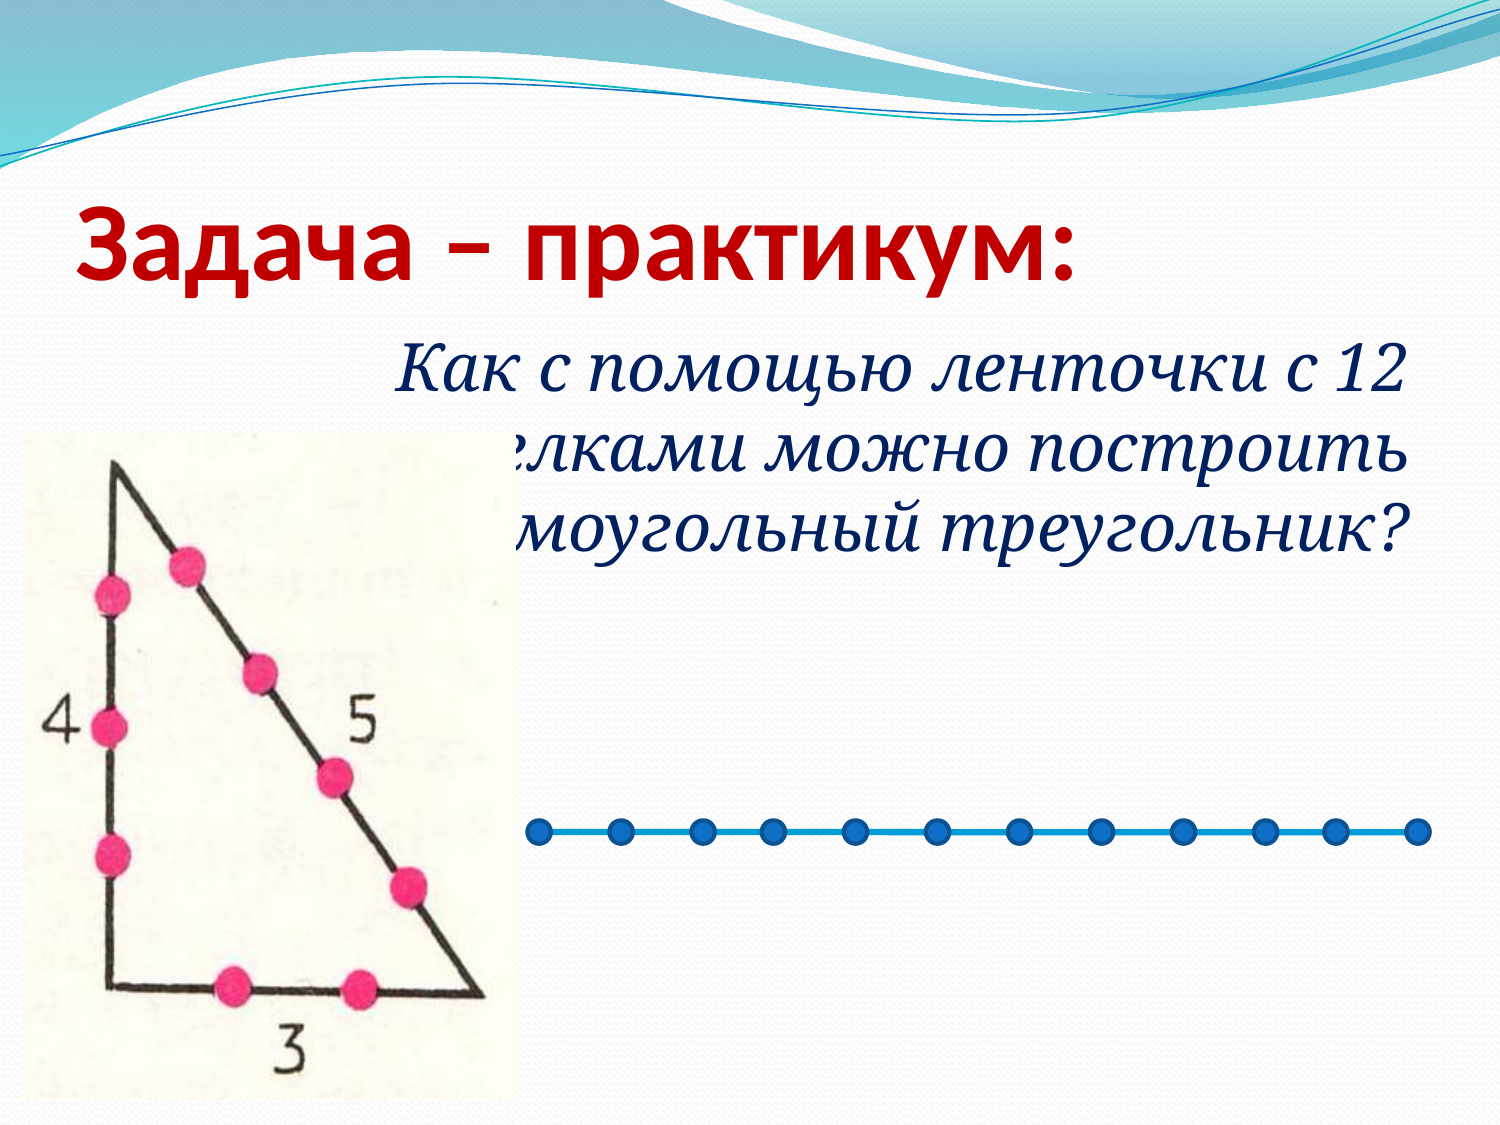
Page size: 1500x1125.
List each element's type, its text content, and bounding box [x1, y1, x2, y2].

text_box [759, 818, 788, 831]
text_box [1404, 818, 1432, 846]
text_box [1169, 818, 1198, 831]
text_box [607, 818, 635, 831]
text_box [689, 818, 717, 831]
title Задача – практикум: [75, 115, 1425, 303]
text_box [525, 818, 553, 846]
picture [23, 433, 516, 1100]
text_box [1005, 818, 1034, 831]
text_box [923, 818, 952, 831]
text_box [1322, 818, 1350, 831]
text_box [1087, 818, 1116, 831]
text_box [1251, 818, 1280, 831]
text_box [841, 818, 870, 831]
list Как с помощью ленточки с 12 узелками можно построить прямоугольный треугольник? [75, 317, 1425, 598]
